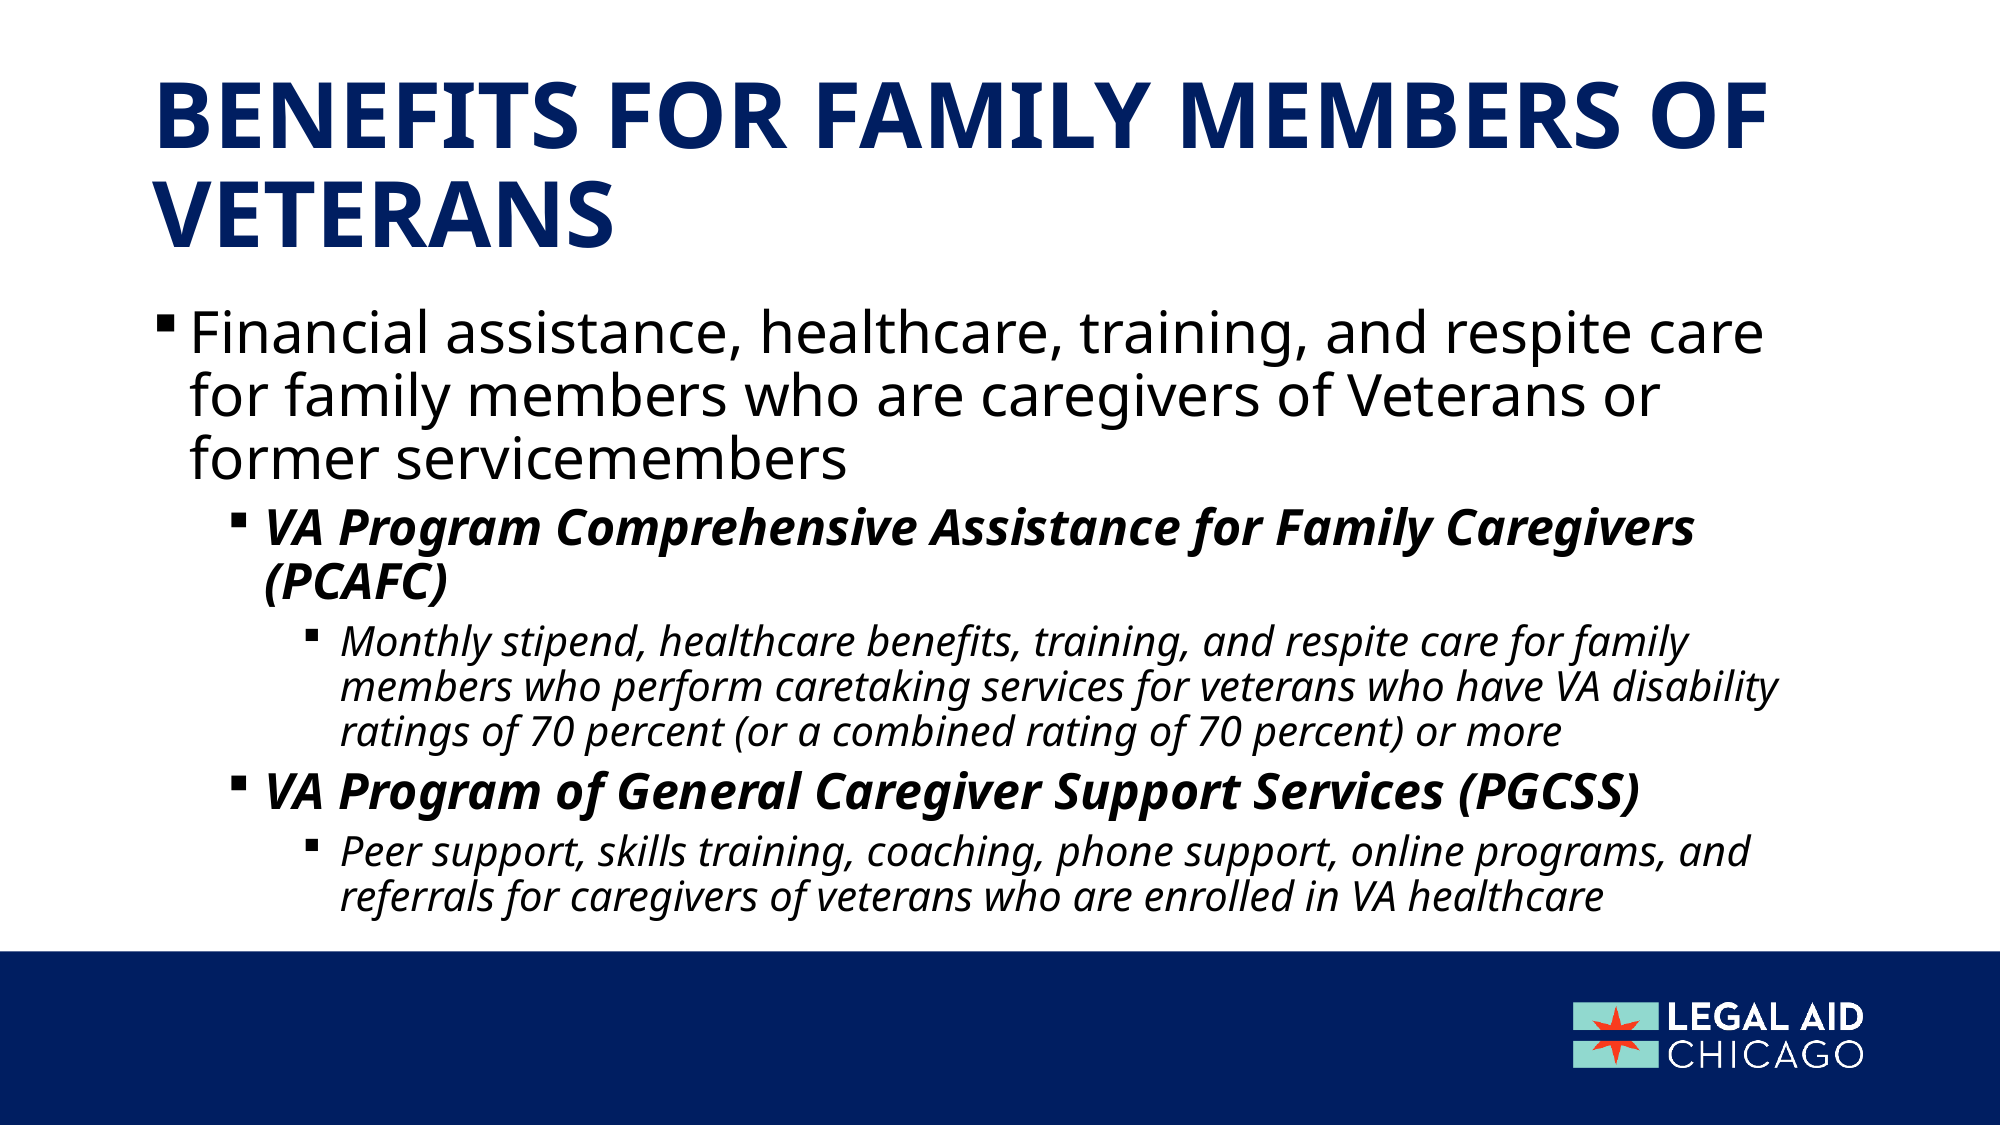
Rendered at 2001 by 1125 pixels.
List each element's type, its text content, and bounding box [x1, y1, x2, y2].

title Benefits for family members of veterans [137, 59, 1863, 278]
picture [1573, 1002, 1863, 1068]
list Financial assistance, healthcare, training, and respite care for family members who are caregivers of Veterans or former servicemembers VA Program Comprehensive Assistance for Family Caregivers (PCAFC) Monthly stipend, healthcare benefits, training, and respite care for family members who perform caretaking services for veterans who have VA disability ratings of 70 percent (or a combined rating of 70 percent) or more VA Program of General Caregiver Support Services (PGCSS) Peer support, skills training, coaching, phone support, online programs, and referrals for caregivers of veterans who are enrolled in VA healthcare [137, 295, 1863, 926]
